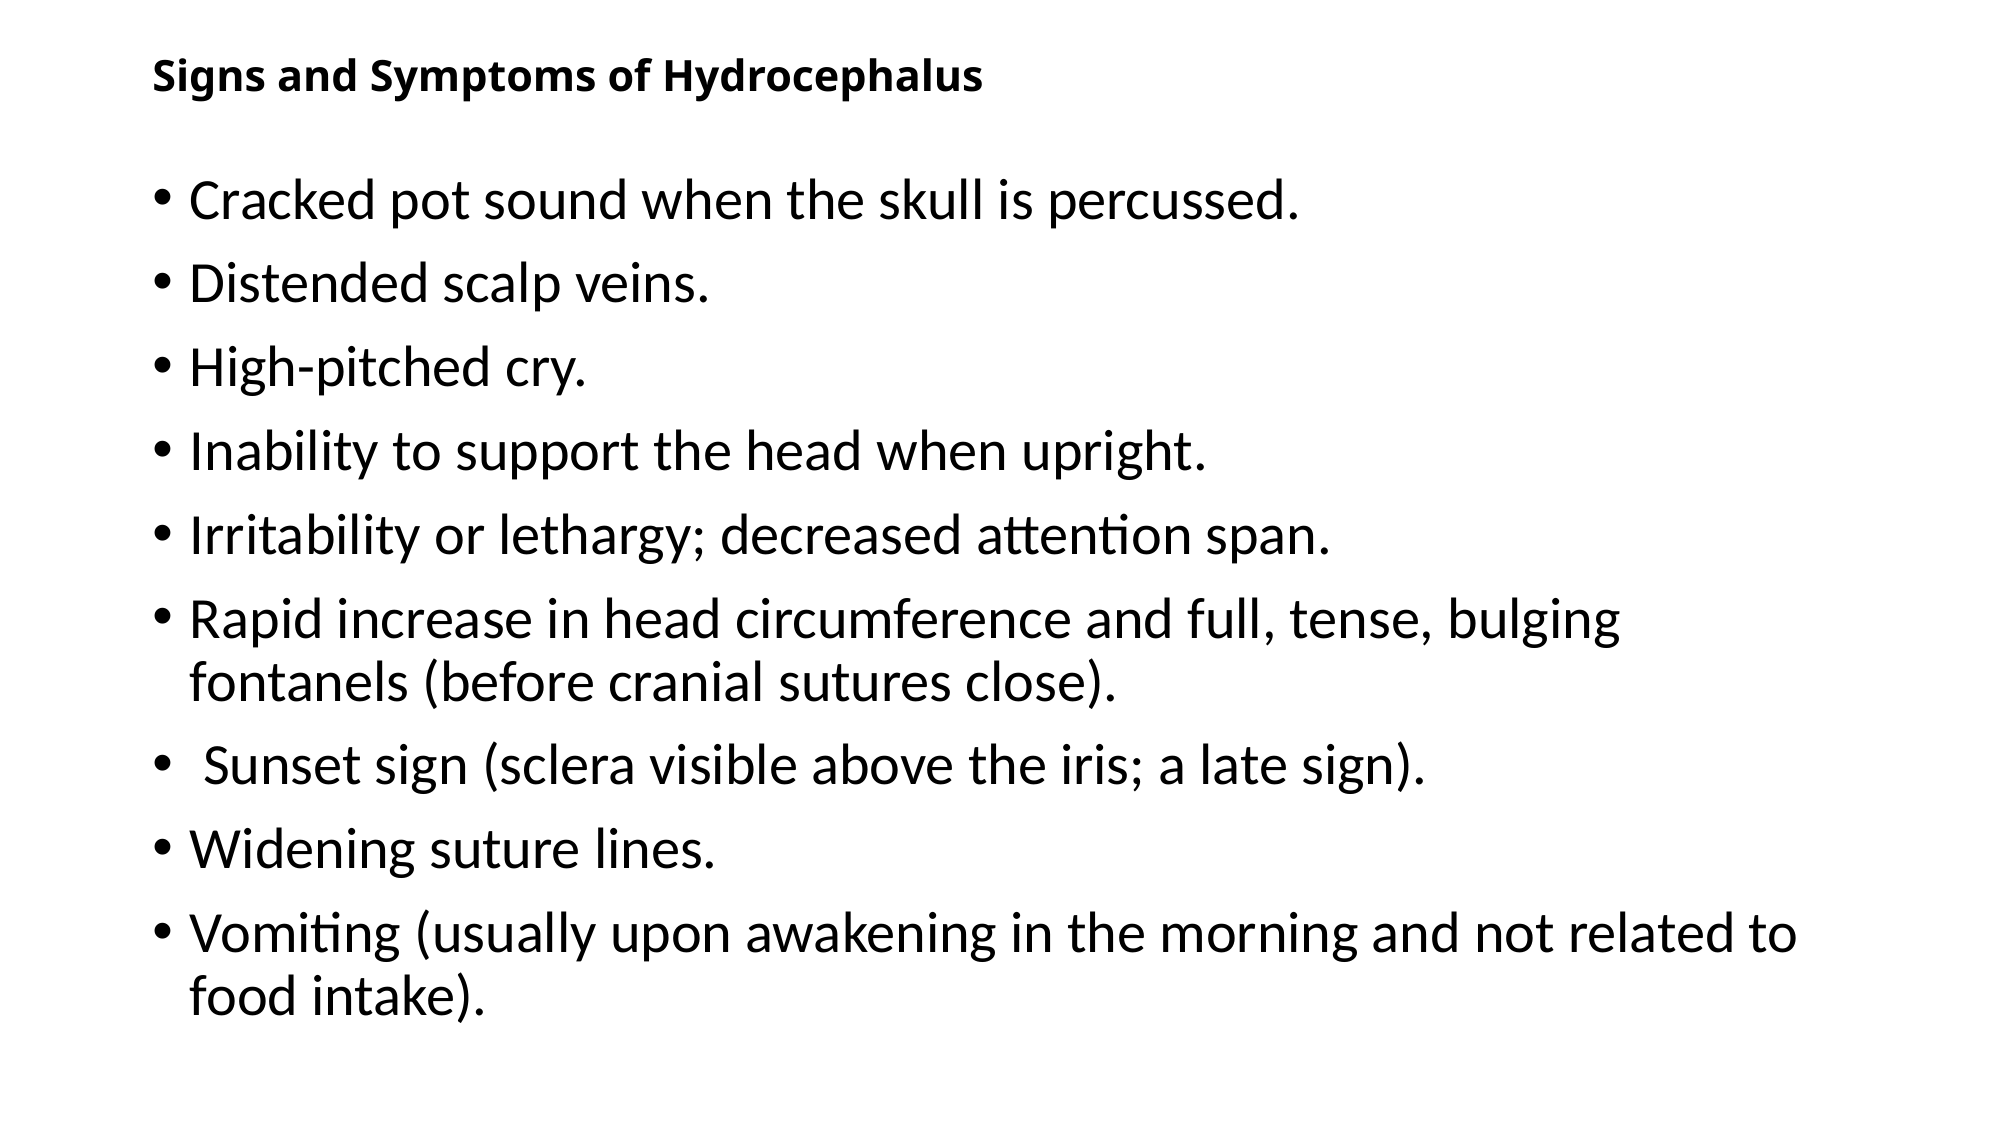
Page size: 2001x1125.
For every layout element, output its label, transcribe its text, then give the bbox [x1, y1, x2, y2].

title Signs and Symptoms of Hydrocephalus [137, 0, 1863, 161]
list Cracked pot sound when the skull is percussed. Distended scalp veins. High-pitched cry. Inability to support the head when upright. Irritability or lethargy; decreased attention span. Rapid increase in head circumference and full, tense, bulging fontanels (before cranial sutures close). Sunset sign (sclera visible above the iris; a late sign). Widening suture lines. Vomiting (usually upon awakening in the morning and not related to food intake). [137, 161, 1863, 1125]
